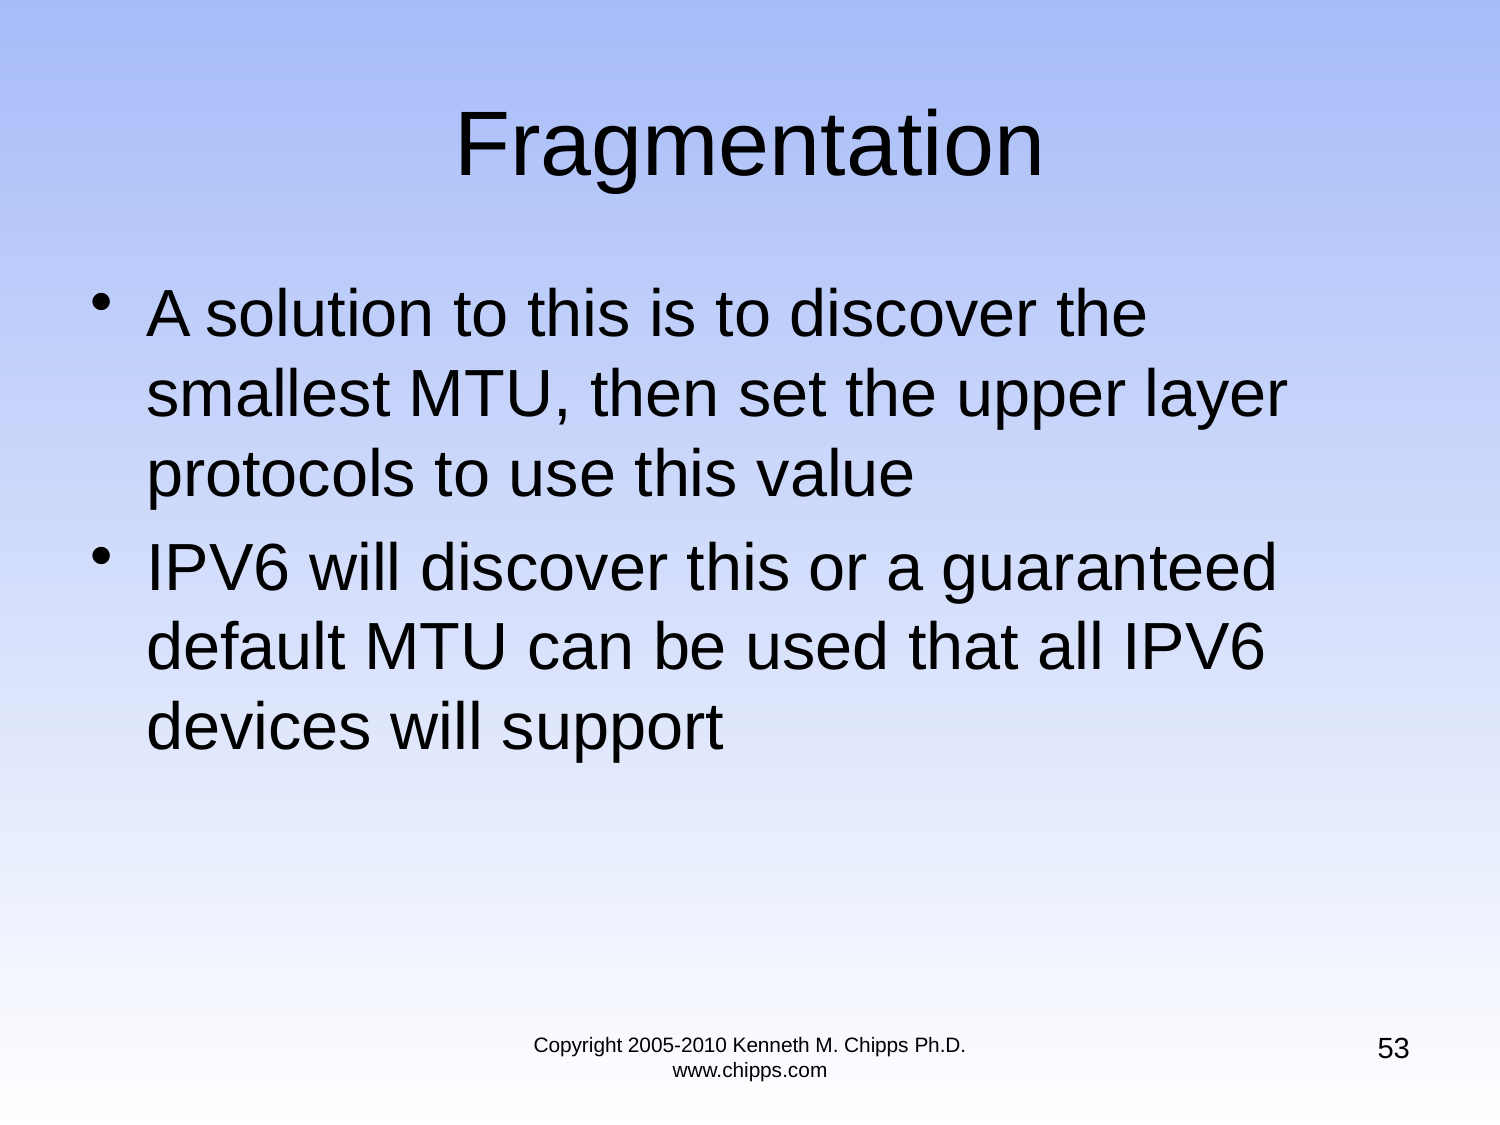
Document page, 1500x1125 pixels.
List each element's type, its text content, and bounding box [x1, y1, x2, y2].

slide_number 53 [1074, 1021, 1426, 1101]
list A solution to this is to discover the smallest MTU, then set the upper layer protocols to use this value IPV6 will discover this or a guaranteed default MTU can be used that all IPV6 devices will support [74, 262, 1426, 1006]
title Fragmentation [74, 44, 1426, 233]
footer Copyright 2005-2010 Kenneth M. Chipps Ph.D. www.chipps.com [449, 1024, 1051, 1103]
